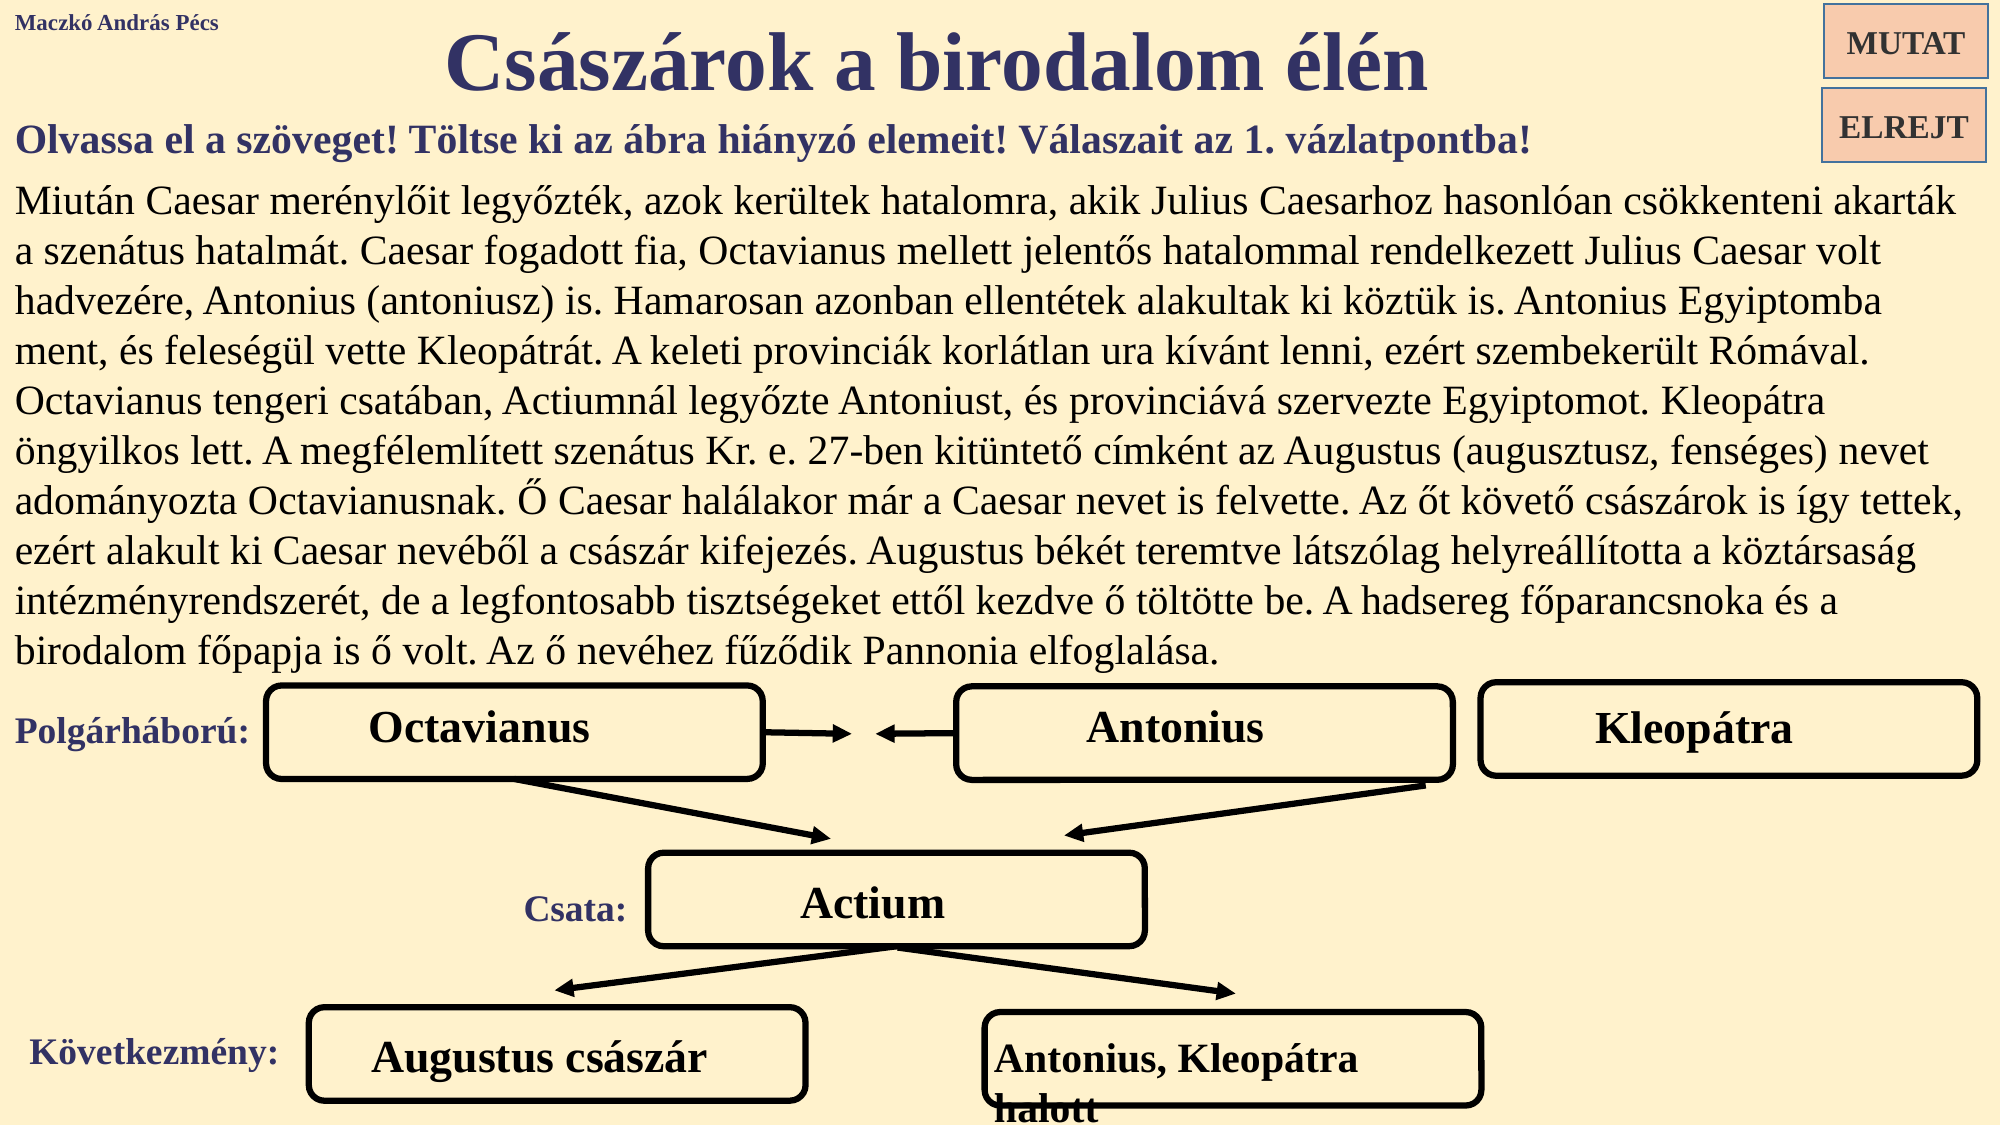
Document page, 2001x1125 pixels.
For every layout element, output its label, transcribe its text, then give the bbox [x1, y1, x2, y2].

text_box Olvassa el a szöveget! Töltse ki az ábra hiányzó elemeit! Válaszait az 1. vázlatpontba! [0, 104, 1631, 165]
text_box Következmény: [14, 1019, 304, 1079]
text_box Maczkó András Pécs [0, 0, 238, 43]
text_box Augustus császár [356, 1019, 759, 1089]
text_box [265, 684, 764, 781]
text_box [554, 946, 897, 991]
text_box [897, 947, 1236, 994]
text_box Kleopátra [1580, 690, 1823, 760]
text_box [307, 1006, 807, 1102]
text_box [1479, 681, 1979, 777]
text_box Csata: [508, 876, 649, 937]
text_box Császárok a birodalom élén [237, 0, 1638, 115]
text_box Actium [785, 865, 1028, 936]
text_box MUTAT [1823, 3, 1989, 79]
text_box Miután Caesar merénylőit legyőzték, azok kerültek hatalomra, akik Julius Caesarhoz hasonlóan csökkenteni akarták a szenátus hatalmát. Caesar fogadott fia, Octavianus mellett jelentős hatalommal rendelkezett Julius Caesar volt hadvezére, Antonius (antoniusz) is. Hamarosan azonban ellentétek alakultak ki köztük is. Antonius Egyiptomba ment, és feleségül vette Kleopátrát. A keleti provinciák korlátlan ura kívánt lenni, ezért szembekerült Rómával. Octavianus tengeri csatában, Actiumnál legyőzte Antoniust, és provinciává szervezte Egyiptomot. Kleopátra öngyilkos lett. A megfélemlített szenátus Kr. e. 27-ben kitüntető címként az Augustus (augusztusz, fenséges) nevet adományozta Octavianusnak. Ő Caesar halálakor már a Caesar nevet is felvette. Az őt követő császárok is így tettek, ezért alakult ki Caesar nevéből a császár kifejezés. Augustus békét teremtve látszólag helyreállította a köztársaság intézményrendszerét, de a legfontosabb tisztségeket ettől kezdve ő töltötte be. A hadsereg főparancsnoka és a birodalom főpapja is ő volt. Az ő nevéhez fűződik Pannonia elfoglalása. [0, 165, 1981, 681]
text_box [955, 685, 1454, 781]
text_box Antonius [1071, 689, 1314, 759]
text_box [1064, 785, 1426, 836]
text_box [984, 1010, 1482, 1023]
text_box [514, 779, 831, 839]
text_box Polgárháború: [0, 698, 279, 759]
text_box Octavianus [354, 689, 667, 759]
text_box [647, 851, 1146, 947]
text_box ELREJT [1821, 87, 1987, 163]
text_box Antonius, Kleopátra halott [979, 1023, 1489, 1125]
